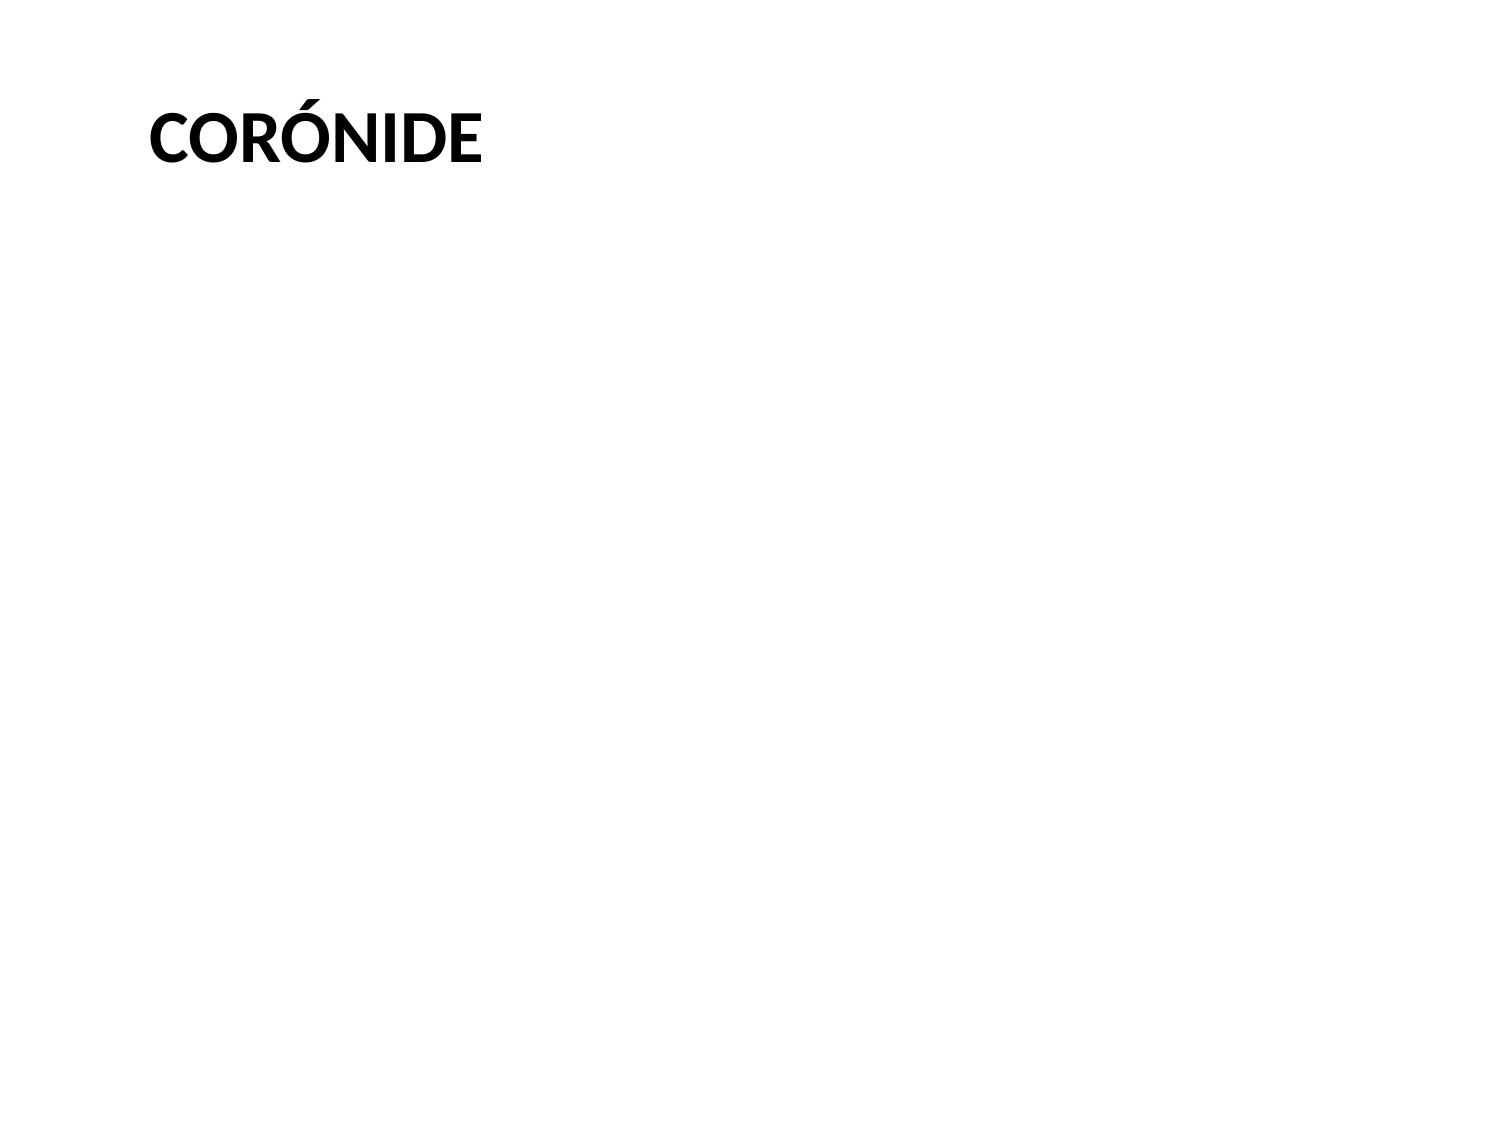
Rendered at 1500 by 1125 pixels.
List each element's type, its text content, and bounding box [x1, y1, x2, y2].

title CORÓNIDE [75, 44, 569, 236]
